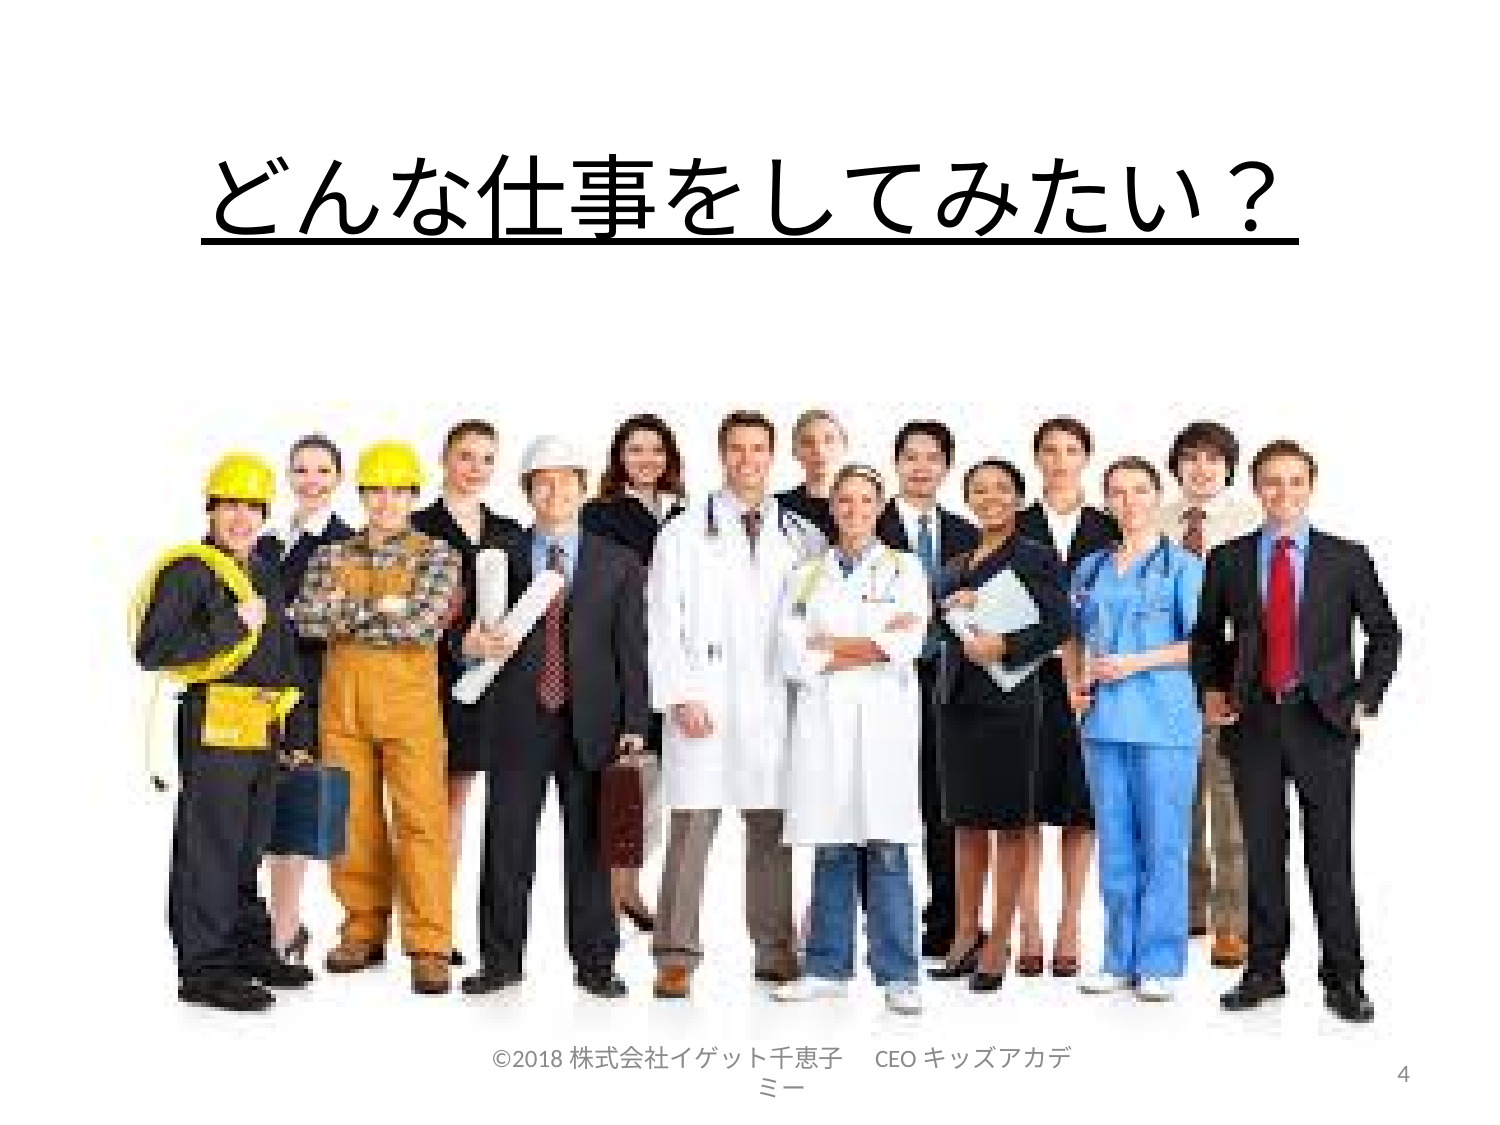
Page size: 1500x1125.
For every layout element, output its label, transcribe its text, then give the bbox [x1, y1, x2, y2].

title どんな仕事をしてみたい？ [75, 101, 1425, 289]
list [61, 335, 1500, 1049]
footer ©2018株式会社イゲット千恵子 CEOキッズアカデミー [464, 1057, 1100, 1103]
slide_number 4 [1100, 1057, 1425, 1103]
